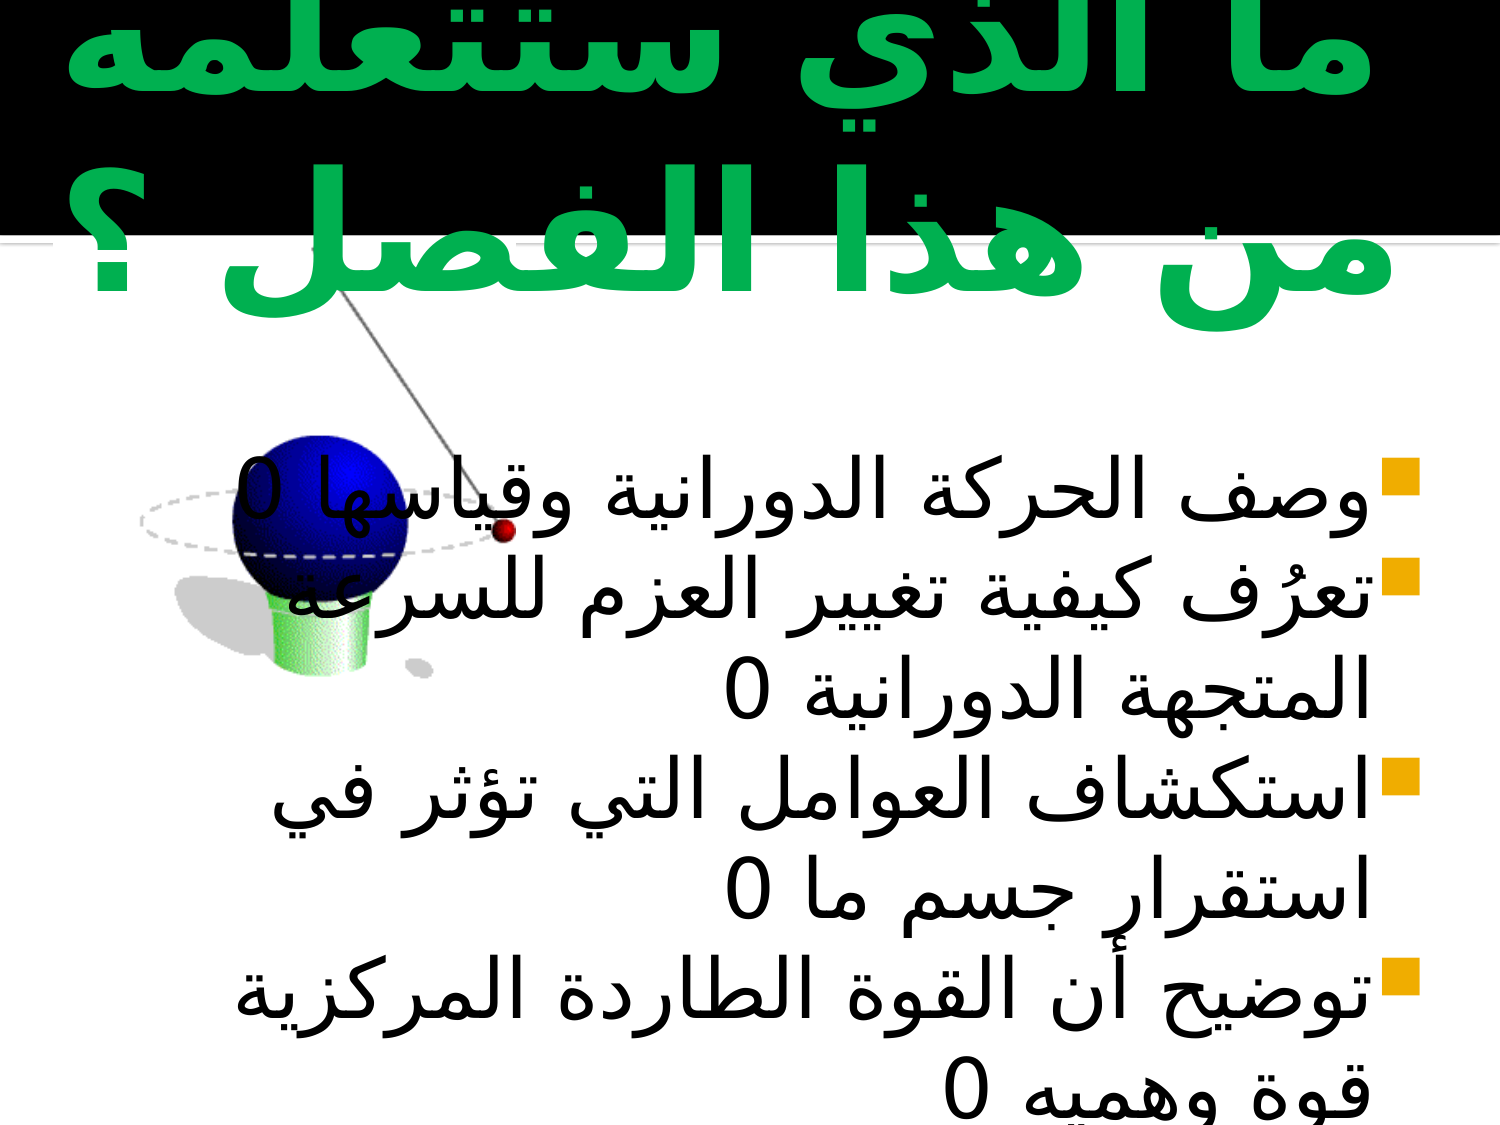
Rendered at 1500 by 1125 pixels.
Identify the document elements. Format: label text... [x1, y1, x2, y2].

picture [52, 243, 516, 710]
title ما الذي ستتعلمه من هذا الفصل ؟ [43, 30, 1483, 219]
list وصف الحركة الدورانية وقياسها 0 تعرُف كيفية تغيير العزم للسرعة المتجهة الدورانية 0 استكشاف العوامل التي تؤثر في استقرار جسم ما 0 توضيح أن القوة الطاردة المركزية قوة وهميه 0 [112, 420, 1463, 1125]
